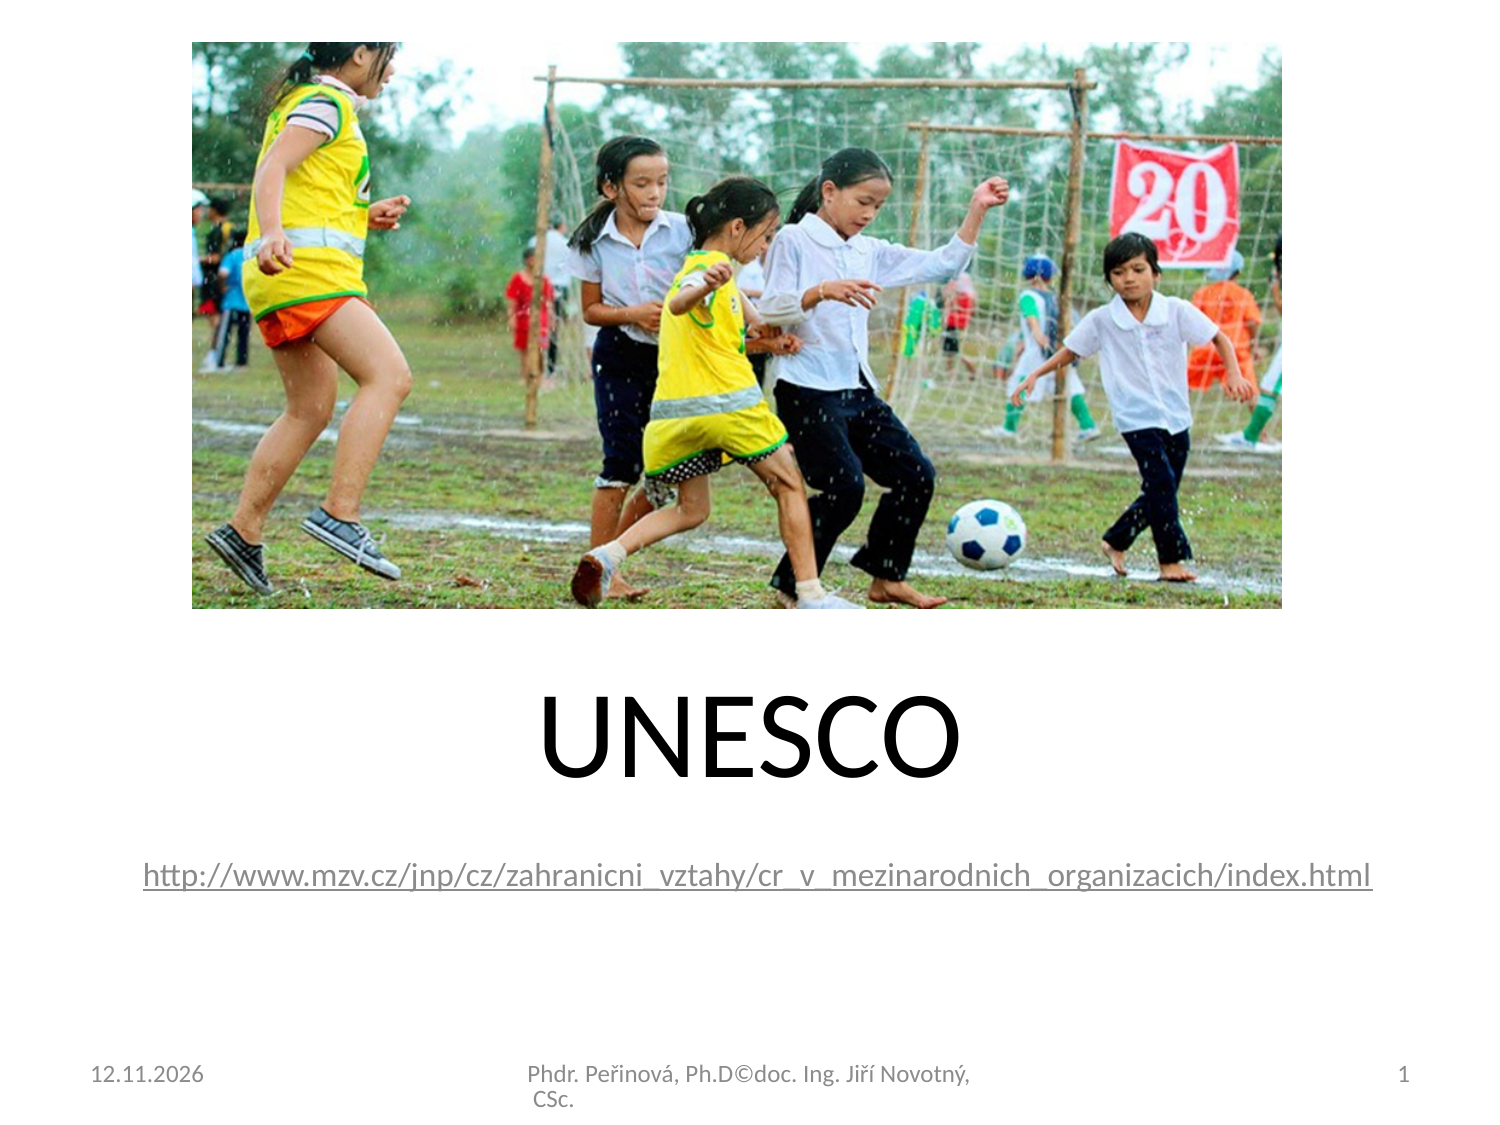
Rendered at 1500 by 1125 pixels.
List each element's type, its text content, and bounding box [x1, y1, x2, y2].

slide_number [75, 1042, 425, 1103]
footer Phdr. Peřinová, Ph.D©doc. Ing. Jiří Novotný, CSc. [512, 1042, 988, 1103]
picture [192, 42, 1282, 610]
title UNESCO [112, 621, 1388, 835]
subtitle http://www.mzv.cz/jnp/cz/zahranicni_vztahy/cr_v_mezinarodnich_organizacich/index.html [64, 846, 1459, 925]
slide_number 1 [1074, 1042, 1425, 1103]
